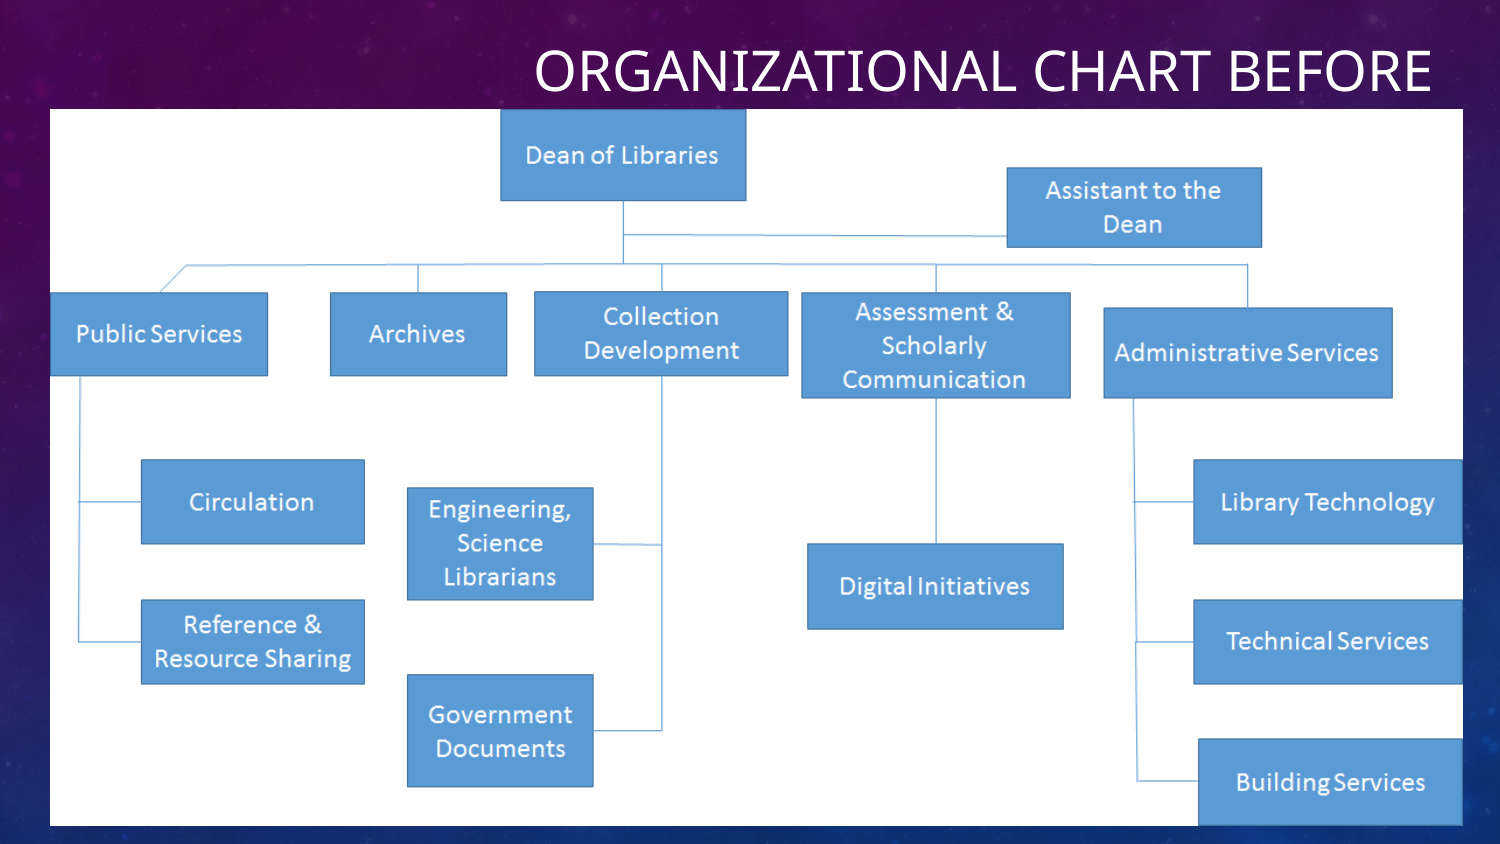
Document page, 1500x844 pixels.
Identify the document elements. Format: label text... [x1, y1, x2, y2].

picture [0, 0, 1500, 844]
title Organizational Chart Before [51, 20, 1449, 109]
